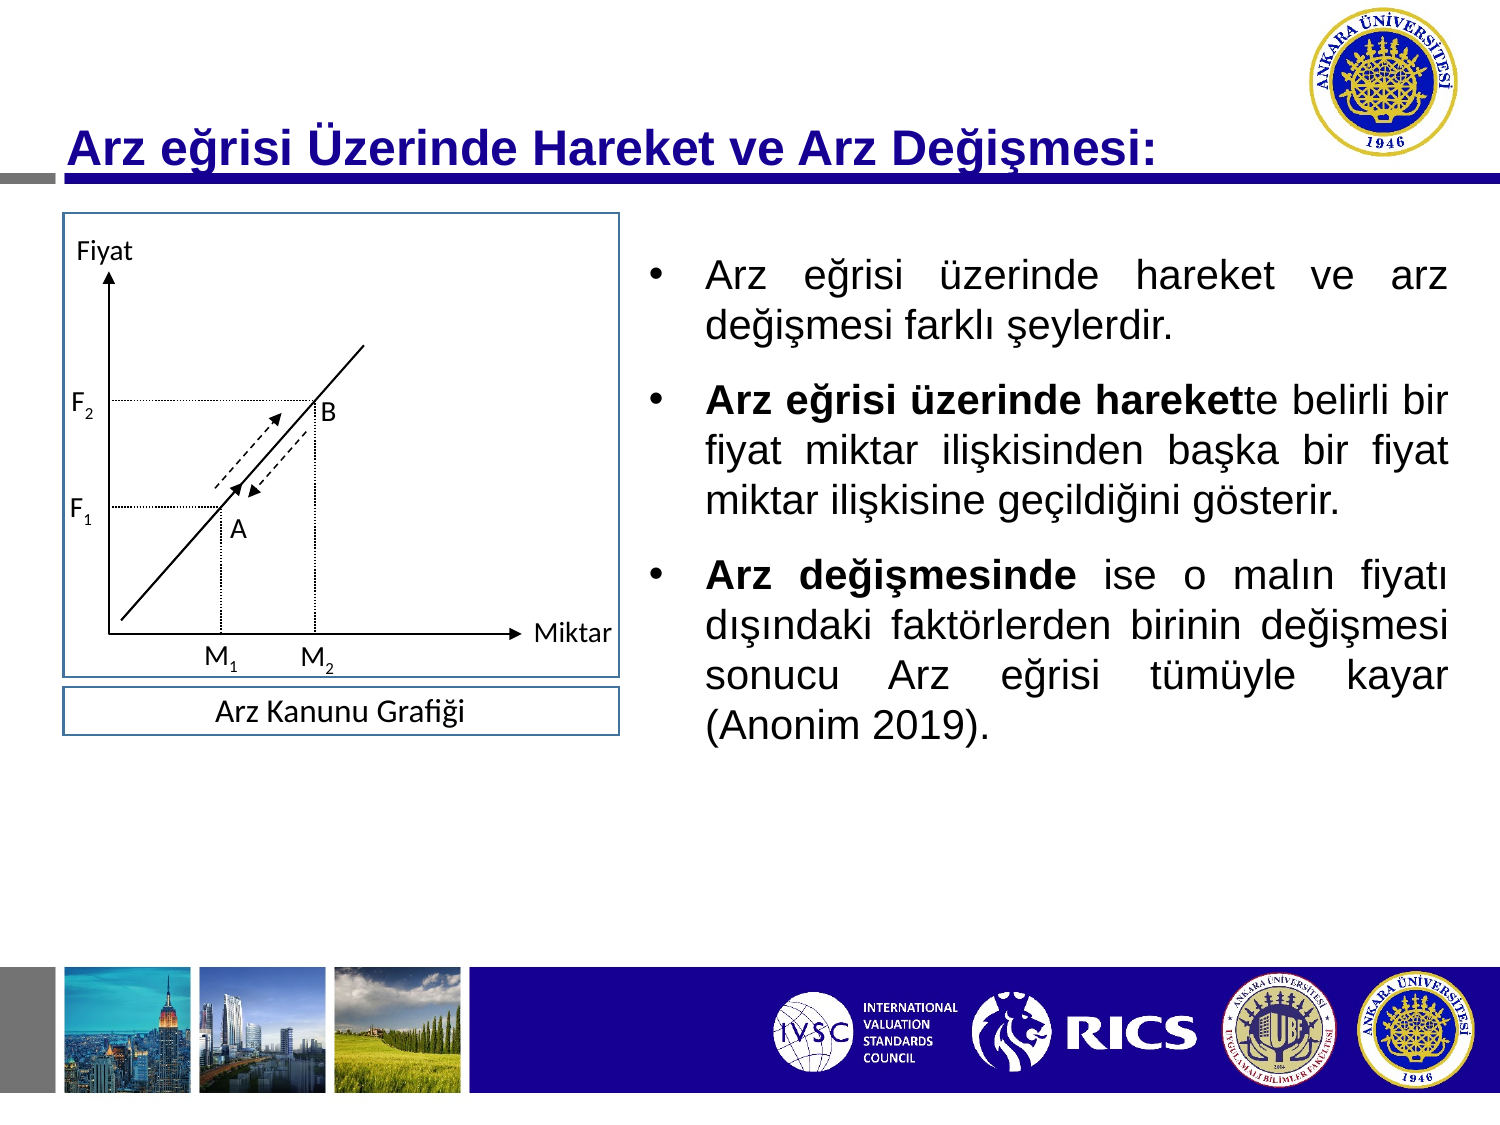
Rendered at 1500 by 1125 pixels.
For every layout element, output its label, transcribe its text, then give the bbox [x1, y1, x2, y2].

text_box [0, 221, 1241, 1125]
text_box Arz eğrisi üzerinde hareket ve arz değişmesi farklı şeylerdir. Arz eğrisi üzerinde harekette belirli bir fiyat miktar ilişkisinden başka bir fiyat miktar ilişkisine geçildiğini gösterir. Arz değişmesinde ise o malın fiyatı dışındaki faktörlerden birinin değişmesi sonucu Arz eğrisi tümüyle kayar (Anonim 2019). [1241, 240, 1464, 756]
text_box Arz eğrisi Üzerinde Hareket ve Arz Değişmesi: [51, 115, 1449, 185]
text_box [62, 212, 620, 221]
picture [0, 0, 1500, 1125]
